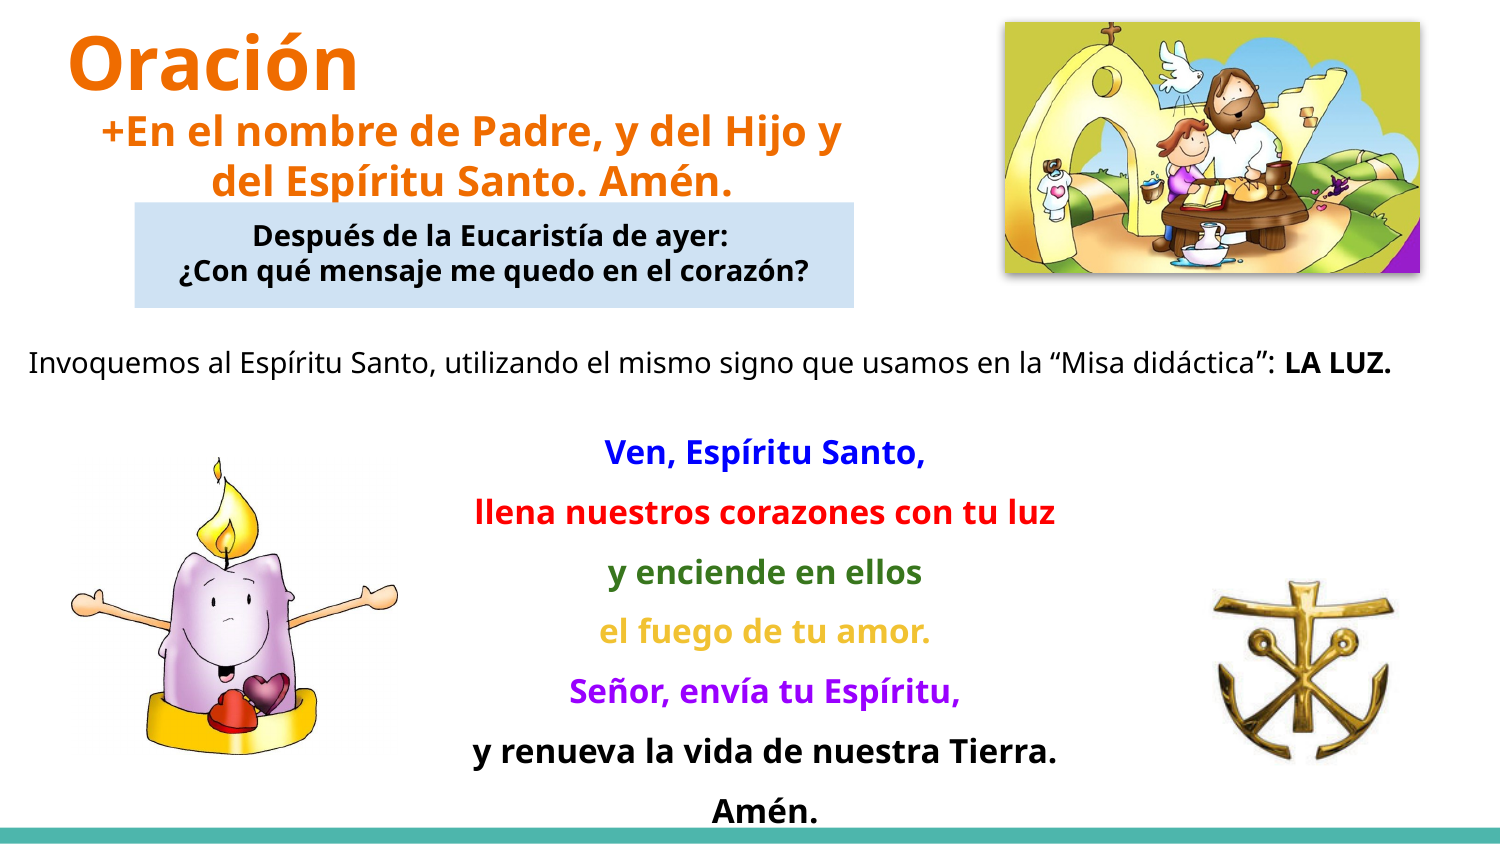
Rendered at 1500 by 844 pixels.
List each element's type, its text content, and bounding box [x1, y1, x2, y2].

list Invoquemos al Espíritu Santo, utilizando el mismo signo que usamos en la “Misa didáctica”: LA LUZ. [13, 321, 1487, 397]
text_box Ven, Espíritu Santo, llena nuestros corazones con tu luz y enciende en ellos el fuego de tu amor. Señor, envía tu Espíritu, y renueva la vida de nuestra Tierra. Amén. [174, 396, 1357, 742]
picture [71, 456, 398, 755]
picture [1202, 568, 1406, 772]
title Oración +En el nombre de Padre, y del Hijo y del Espíritu Santo. Amén. [51, 0, 894, 217]
picture [1005, 22, 1420, 273]
text_box Después de la Eucaristía de ayer: ¿Con qué mensaje me quedo en el corazón? [134, 202, 854, 308]
